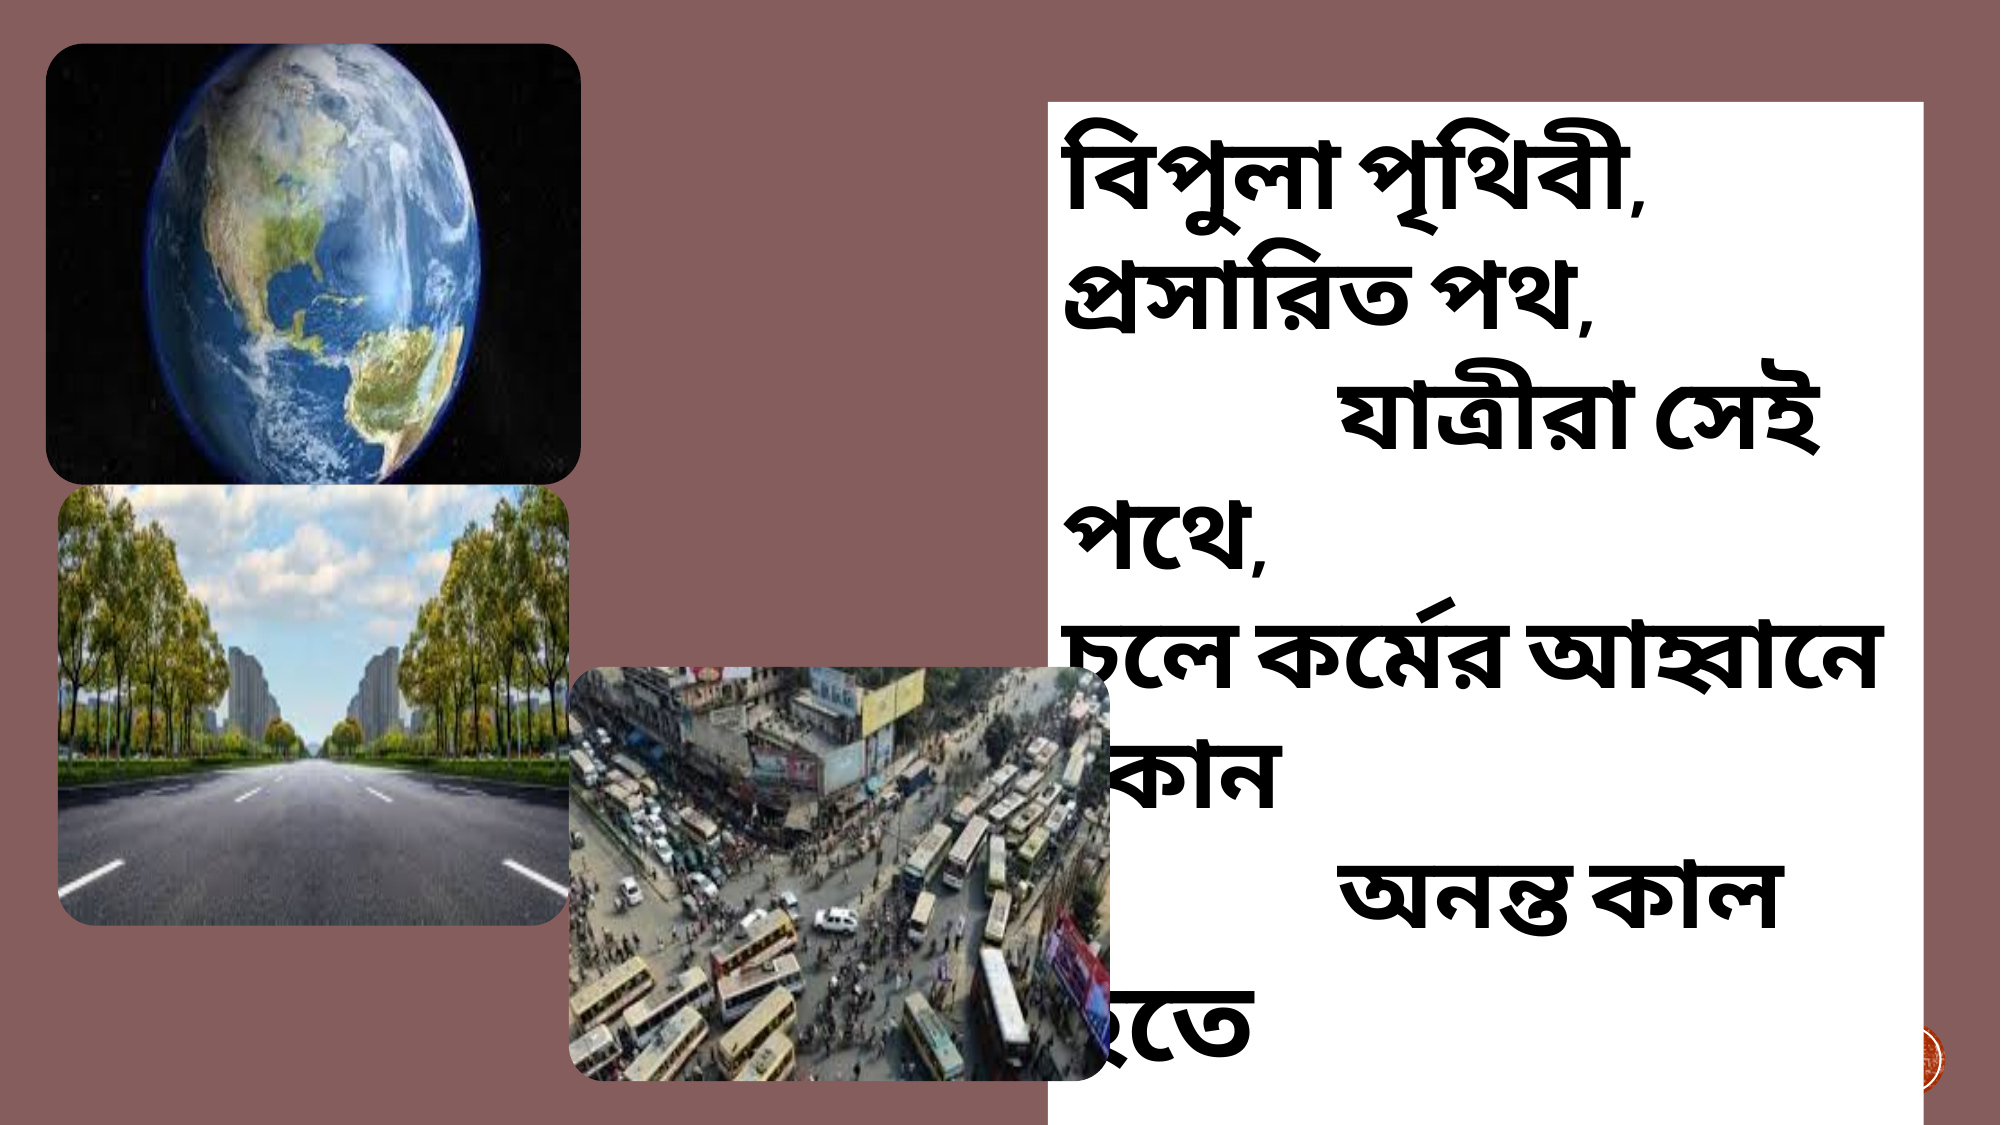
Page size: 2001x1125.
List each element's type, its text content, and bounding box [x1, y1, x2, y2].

text_box বিপুলা পৃথিবী, প্রসারিত পথ, যাত্রীরা সেই পথে, চলে কর্মের আহ্বানে কোন অনন্ত কাল হতে [1047, 101, 1924, 1125]
picture [45, 43, 1110, 1082]
